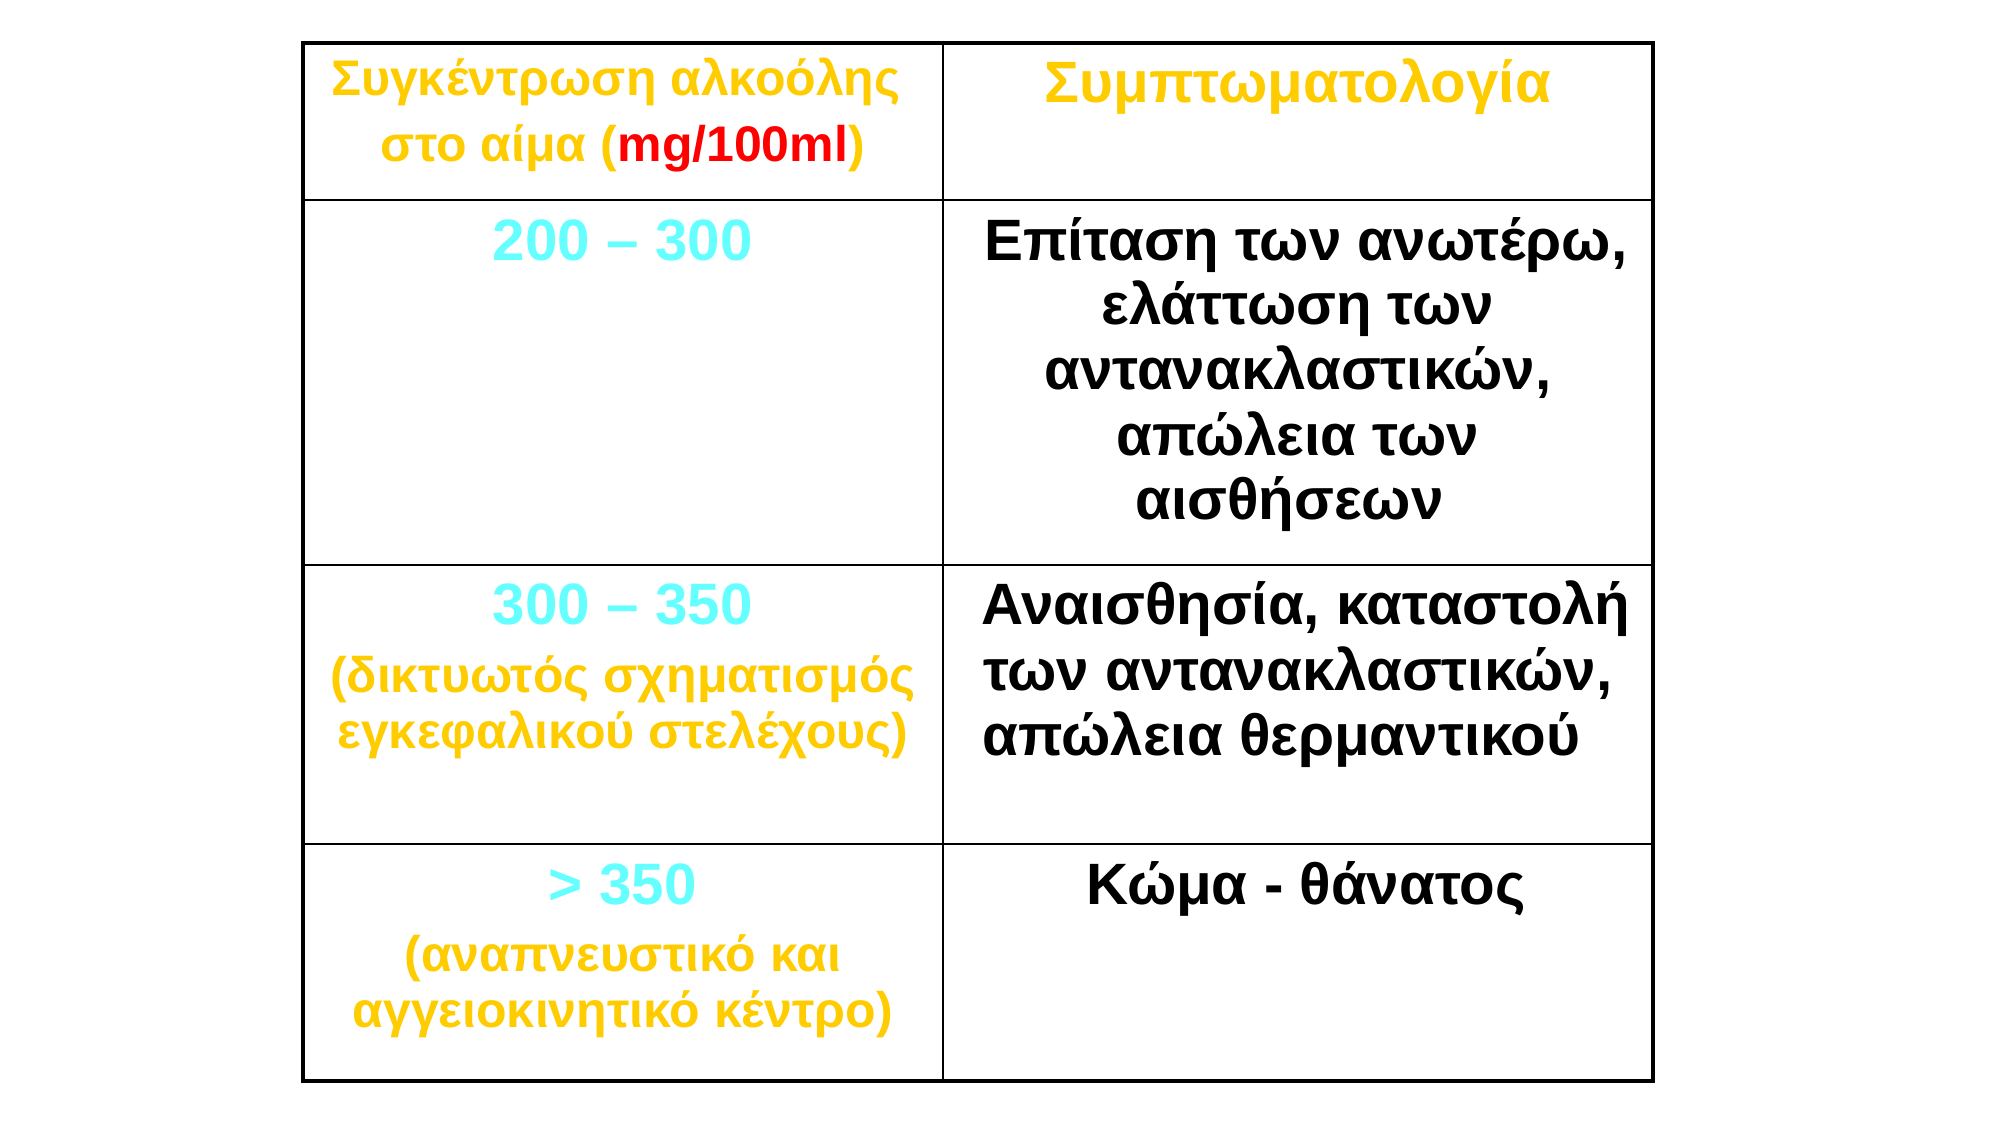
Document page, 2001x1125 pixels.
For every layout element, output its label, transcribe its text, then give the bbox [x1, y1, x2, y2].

table_header Συγκέντρωση αλκοόλης στο αίμα (mg/100ml) [305, 45, 942, 199]
table_cell Κώμα - θάνατος [944, 845, 1651, 1079]
table_cell Αναισθησία, καταστολή των αντανακλαστικών, απώλεια θερμαντικού [944, 566, 1651, 843]
table_cell 300 – 350 (δικτυωτός σχηματισμός εγκεφαλικού στελέχους) [305, 566, 942, 843]
table_header Συμπτωματολογία [944, 45, 1651, 199]
table_cell Επίταση των ανωτέρω, ελάττωση των αντανακλαστικών, απώλεια των αισθήσεων [944, 201, 1651, 564]
table_cell 200 – 300 [305, 201, 942, 564]
table_cell > 350 (αναπνευστικό και αγγειοκινητικό κέντρο) [305, 845, 942, 1079]
